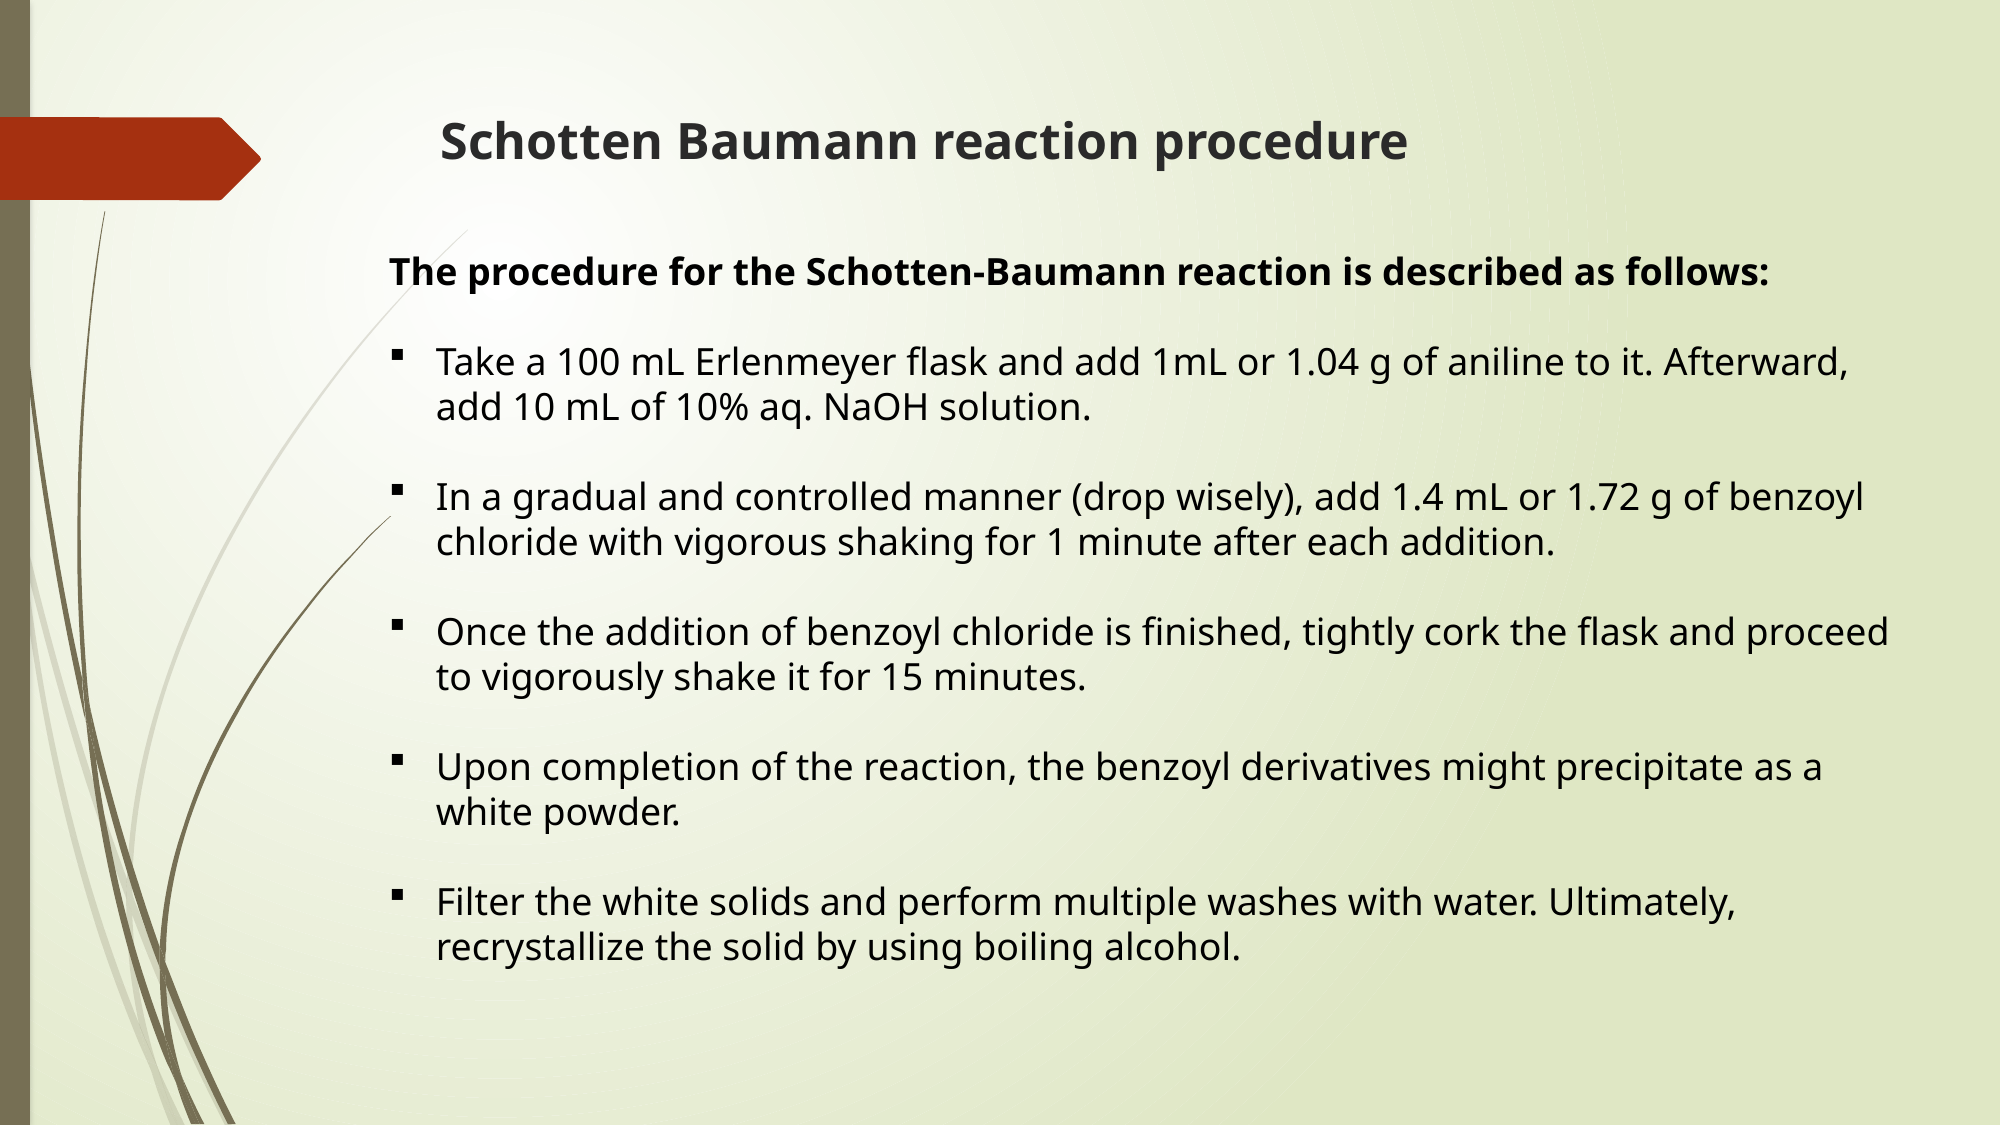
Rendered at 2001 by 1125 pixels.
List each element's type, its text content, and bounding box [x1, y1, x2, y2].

title Schotten Baumann reaction procedure [425, 102, 1888, 240]
text_box The procedure for the Schotten-Baumann reaction is described as follows: Take a 100 mL Erlenmeyer flask and add 1mL or 1.04 g of aniline to it. Afterward, add 10 mL of 10% aq. NaOH solution. In a gradual and controlled manner (drop wisely), add 1.4 mL or 1.72 g of benzoyl chloride with vigorous shaking for 1 minute after each addition. Once the addition of benzoyl chloride is finished, tightly cork the flask and proceed to vigorously shake it for 15 minutes. Upon completion of the reaction, the benzoyl derivatives might precipitate as a white powder. Filter the white solids and perform multiple washes with water. Ultimately, recrystallize the solid by using boiling alcohol. [374, 240, 1910, 1020]
